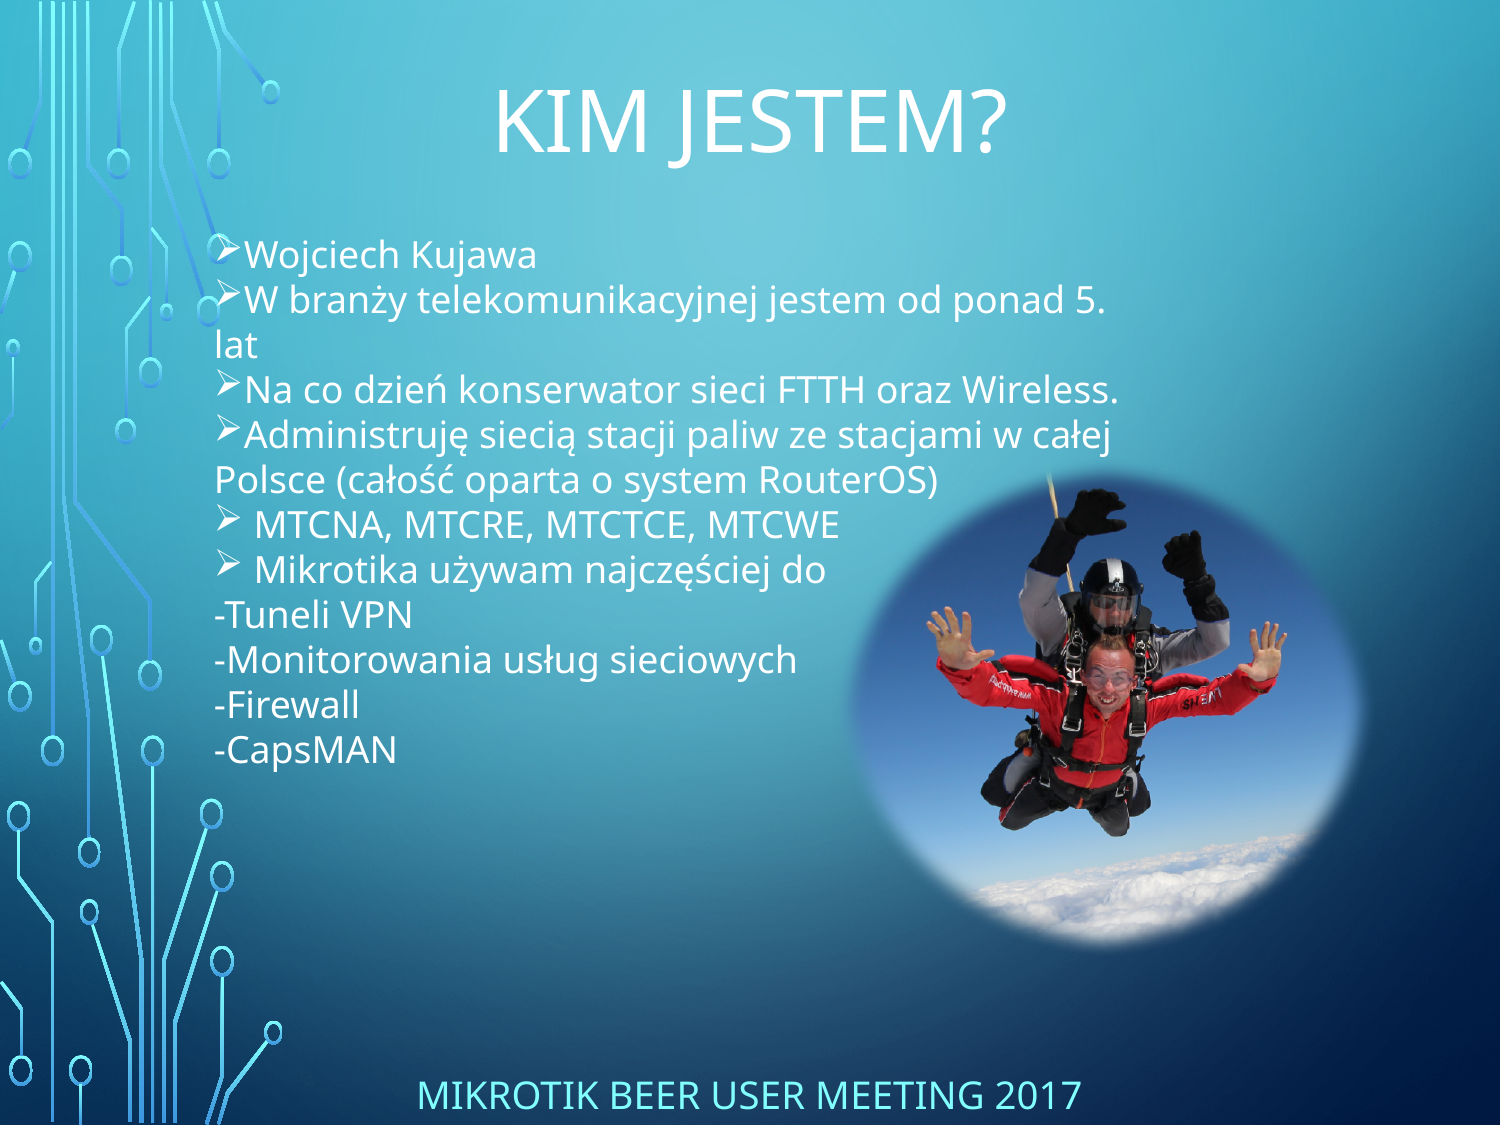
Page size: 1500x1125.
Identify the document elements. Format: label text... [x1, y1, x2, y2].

text_box Wojciech Kujawa W branży telekomunikacyjnej jestem od ponad 5. lat Na co dzień konserwator sieci FTTH oraz Wireless. Administruję siecią stacji paliw ze stacjami w całej Polsce (całość oparta o system RouterOS) MTCNA, MTCRE, MTCTCE, MTCWE Mikrotika używam najczęściej do -Tuneli VPN -Monitorowania usług sieciowych -Firewall -CapsMAN [199, 223, 1149, 778]
picture [831, 456, 1379, 958]
subtitle Mikrotik beer user meeting 2017 [0, 1054, 1500, 1125]
title Kim jestem? [0, 70, 1500, 180]
